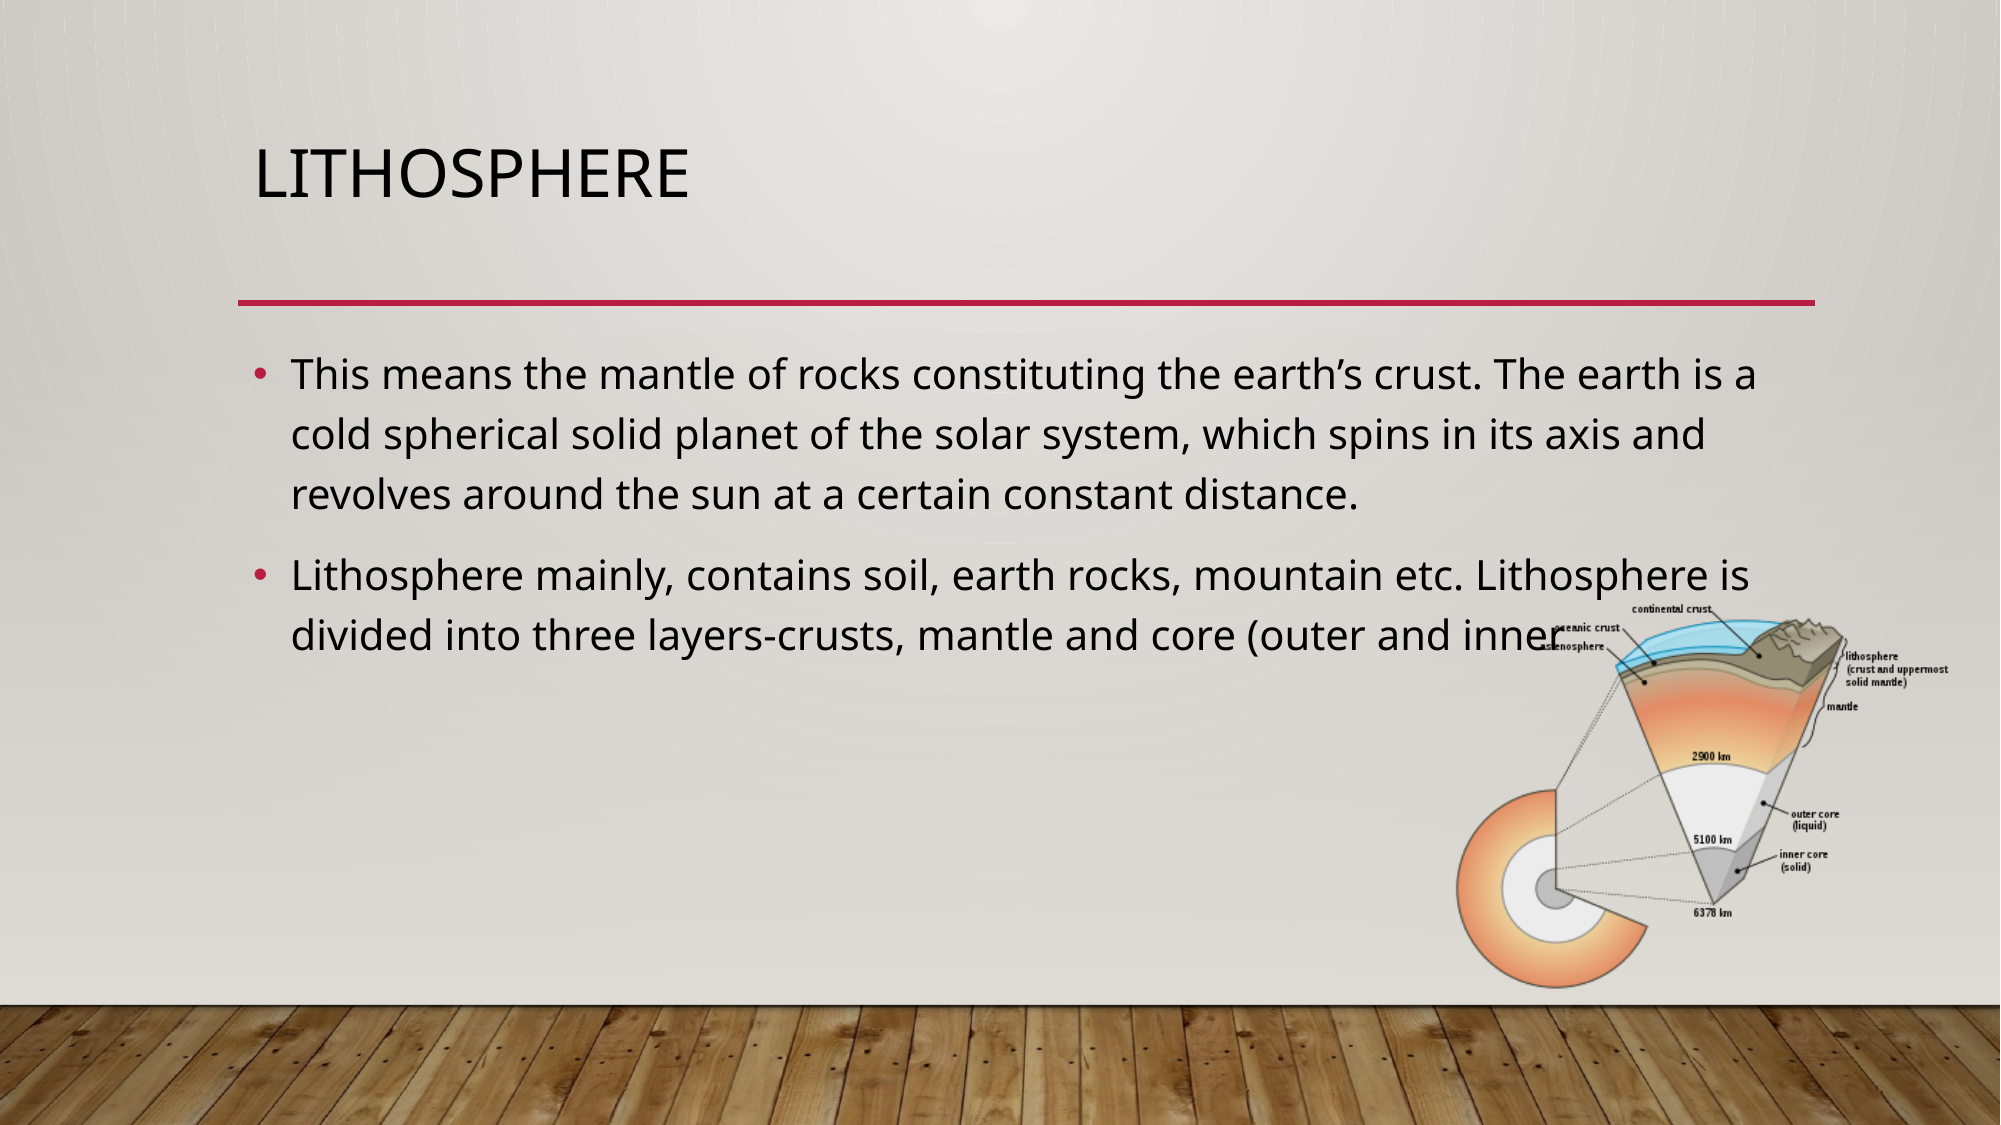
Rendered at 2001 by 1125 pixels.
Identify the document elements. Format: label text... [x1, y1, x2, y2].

list This means the mantle of rocks constituting the earth’s crust. The earth is a cold spherical solid planet of the solar system, which spins in its axis and revolves around the sun at a certain constant distance. Lithosphere mainly, contains soil, earth rocks, mountain etc. Lithosphere is divided into three layers-crusts, mantle and core (outer and inner [238, 330, 1814, 897]
title LITHOSPHERE [238, 131, 1814, 305]
picture [1452, 600, 1955, 994]
picture [0, 1005, 2000, 1125]
